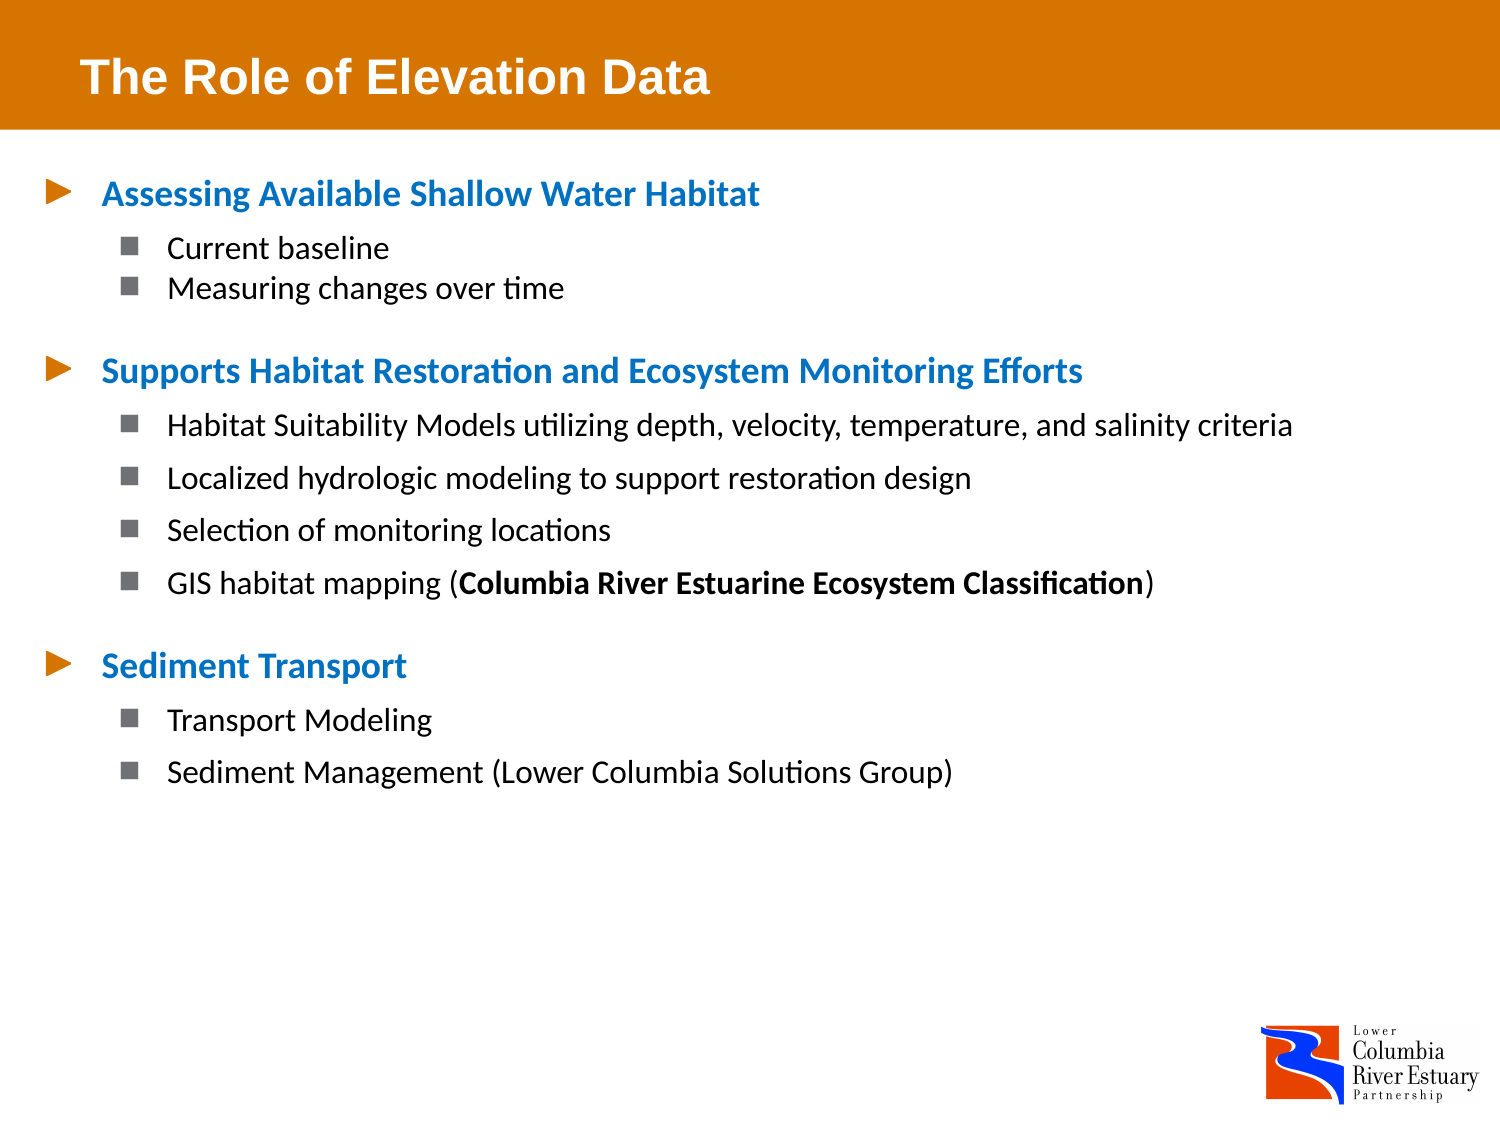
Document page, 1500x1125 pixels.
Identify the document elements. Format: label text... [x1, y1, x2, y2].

picture [120, 466, 139, 486]
picture [120, 236, 139, 256]
title The Role of Elevation Data [79, 53, 1426, 133]
picture [45, 650, 72, 677]
picture [120, 414, 139, 433]
picture [120, 761, 139, 780]
picture [120, 276, 139, 296]
list Assessing Available Shallow Water Habitat Current baseline Measuring changes over time Supports Habitat Restoration and Ecosystem Monitoring Efforts Habitat Suitability Models utilizing depth, velocity, temperature, and salinity criteria Localized hydrologic modeling to support restoration design Selection of monitoring locations GIS habitat mapping (Columbia River Estuarine Ecosystem Classification) Sediment Transport Transport Modeling Sediment Management (Lower Columbia Solutions Group) [45, 168, 1468, 1099]
picture [120, 708, 139, 728]
picture [45, 355, 72, 382]
picture [120, 571, 139, 591]
picture [120, 519, 139, 538]
picture [1261, 1025, 1480, 1105]
picture [45, 178, 72, 205]
